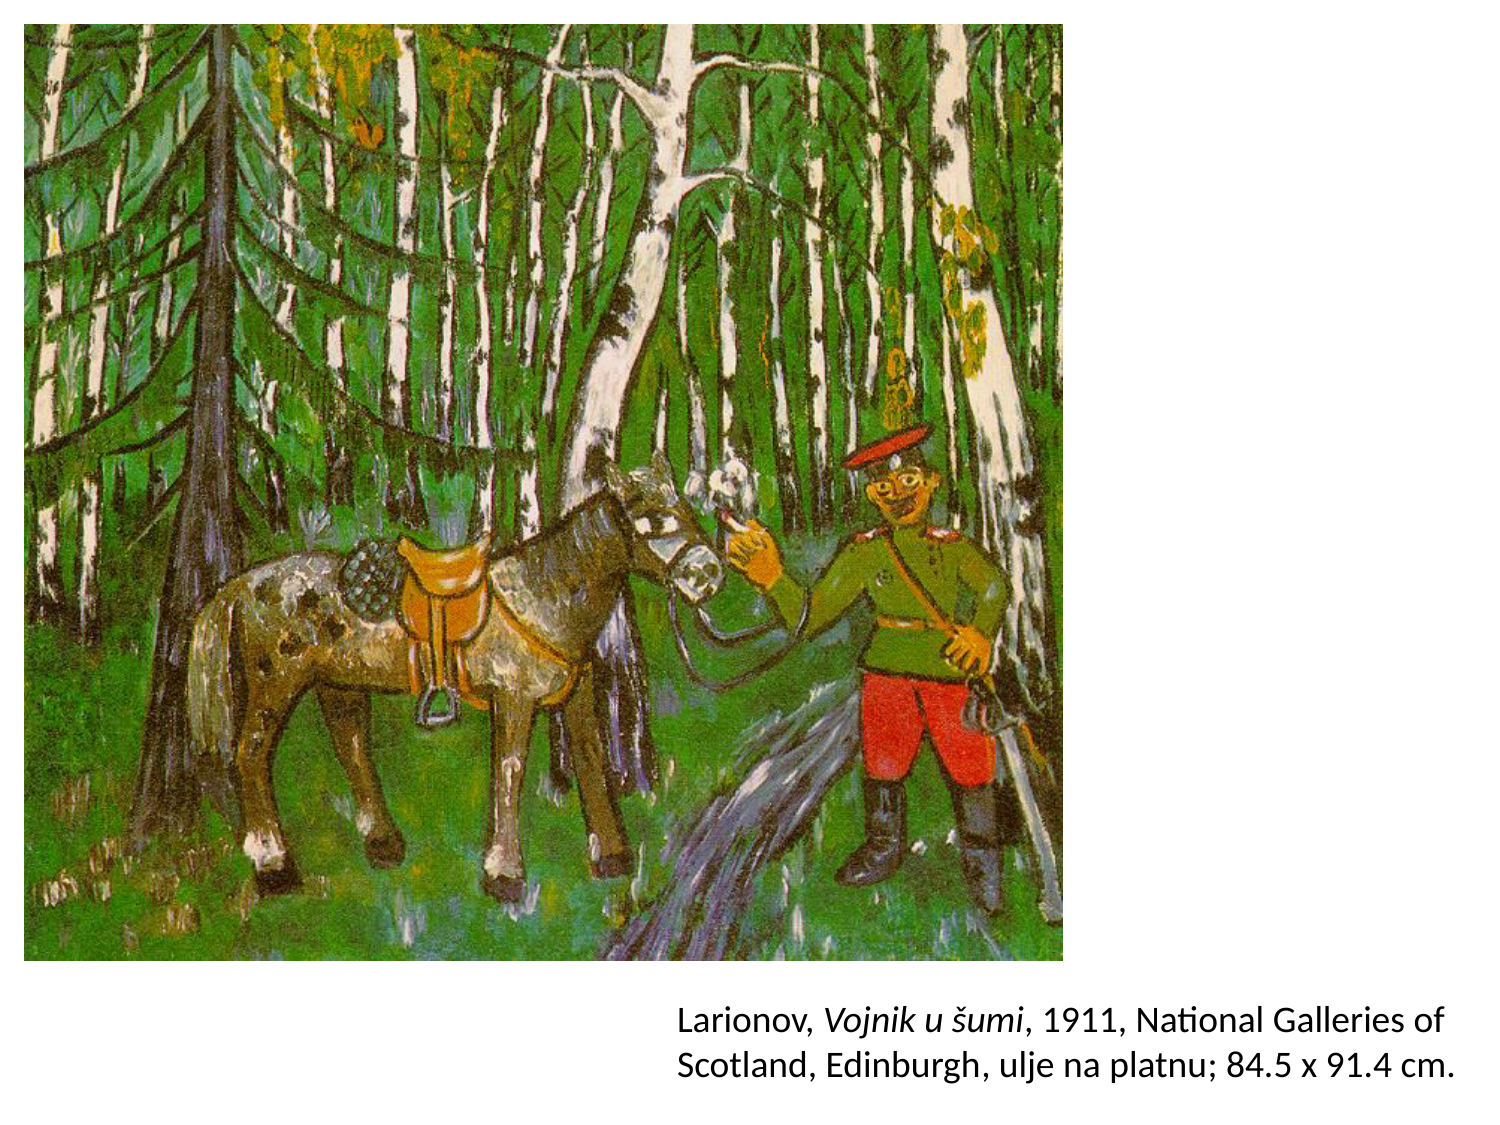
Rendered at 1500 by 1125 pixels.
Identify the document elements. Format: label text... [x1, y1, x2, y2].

picture [24, 23, 1063, 961]
text_box Larionov, Vojnik u šumi, 1911, National Galleries of Scotland, Edinburgh, ulje na platnu; 84.5 x 91.4 cm. [662, 987, 1475, 1093]
